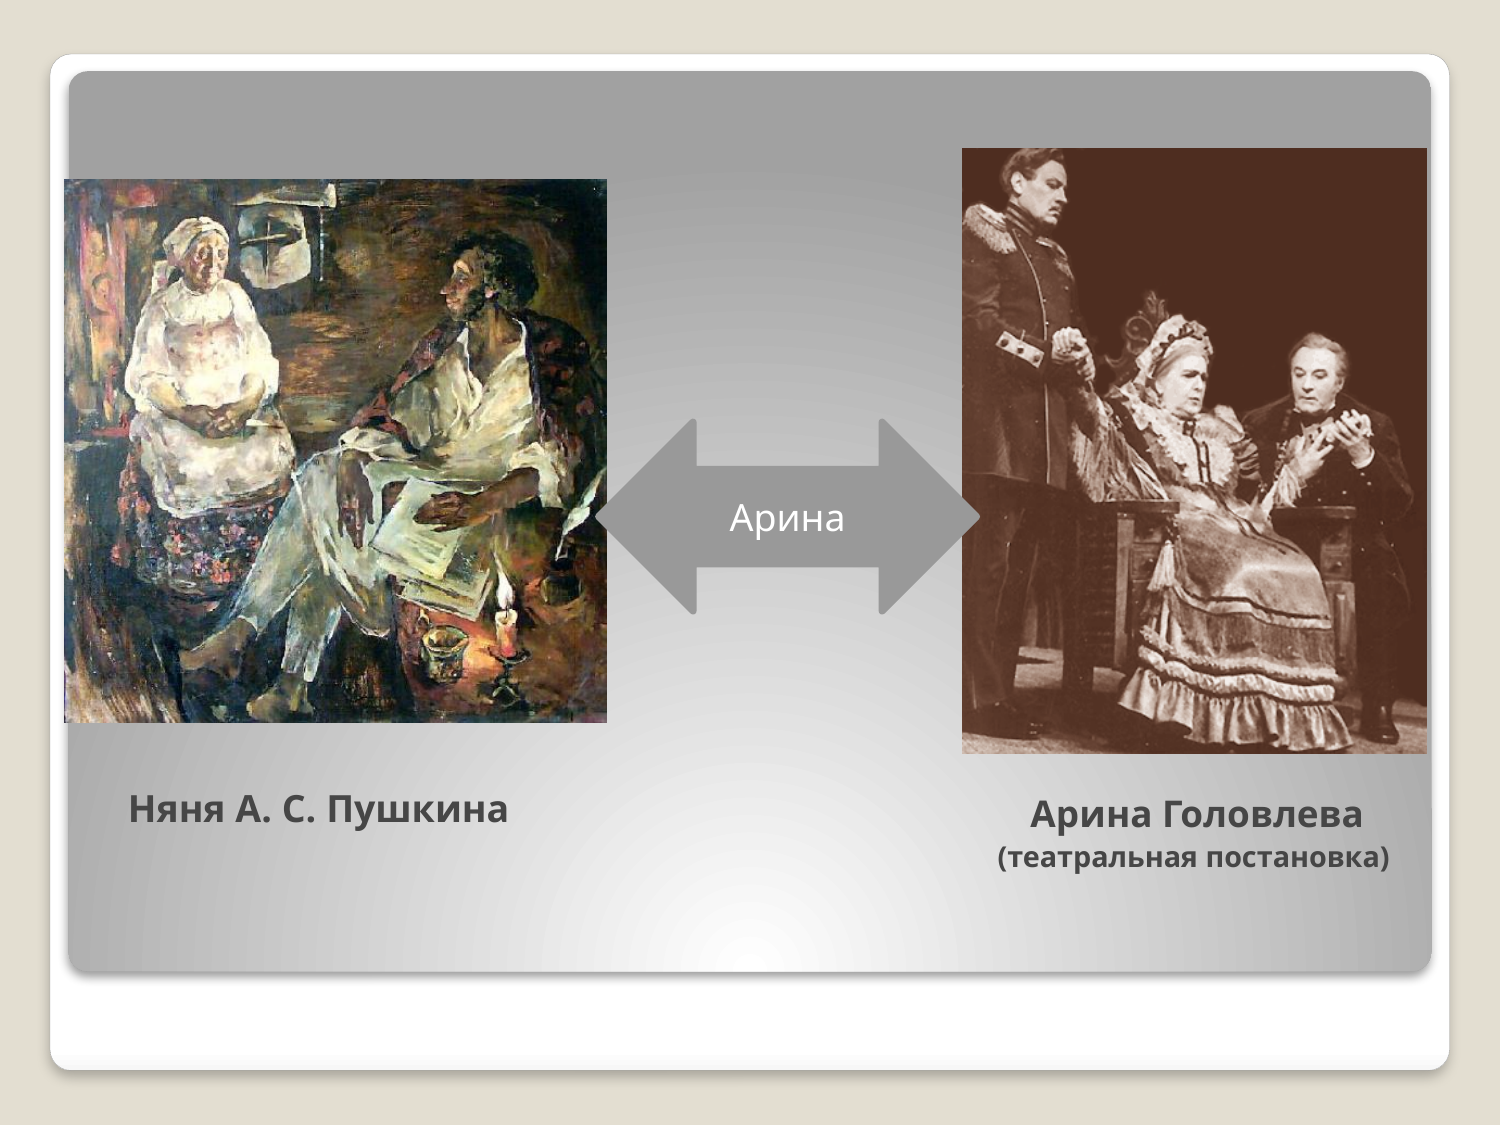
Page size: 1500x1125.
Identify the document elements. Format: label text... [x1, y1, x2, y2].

text_box Няня А. С. Пушкина [35, 750, 603, 857]
picture [962, 148, 1427, 754]
text_box Арина [613, 418, 955, 615]
text_box Арина Головлева (театральная постановка) [938, 775, 1447, 882]
picture [64, 179, 607, 723]
